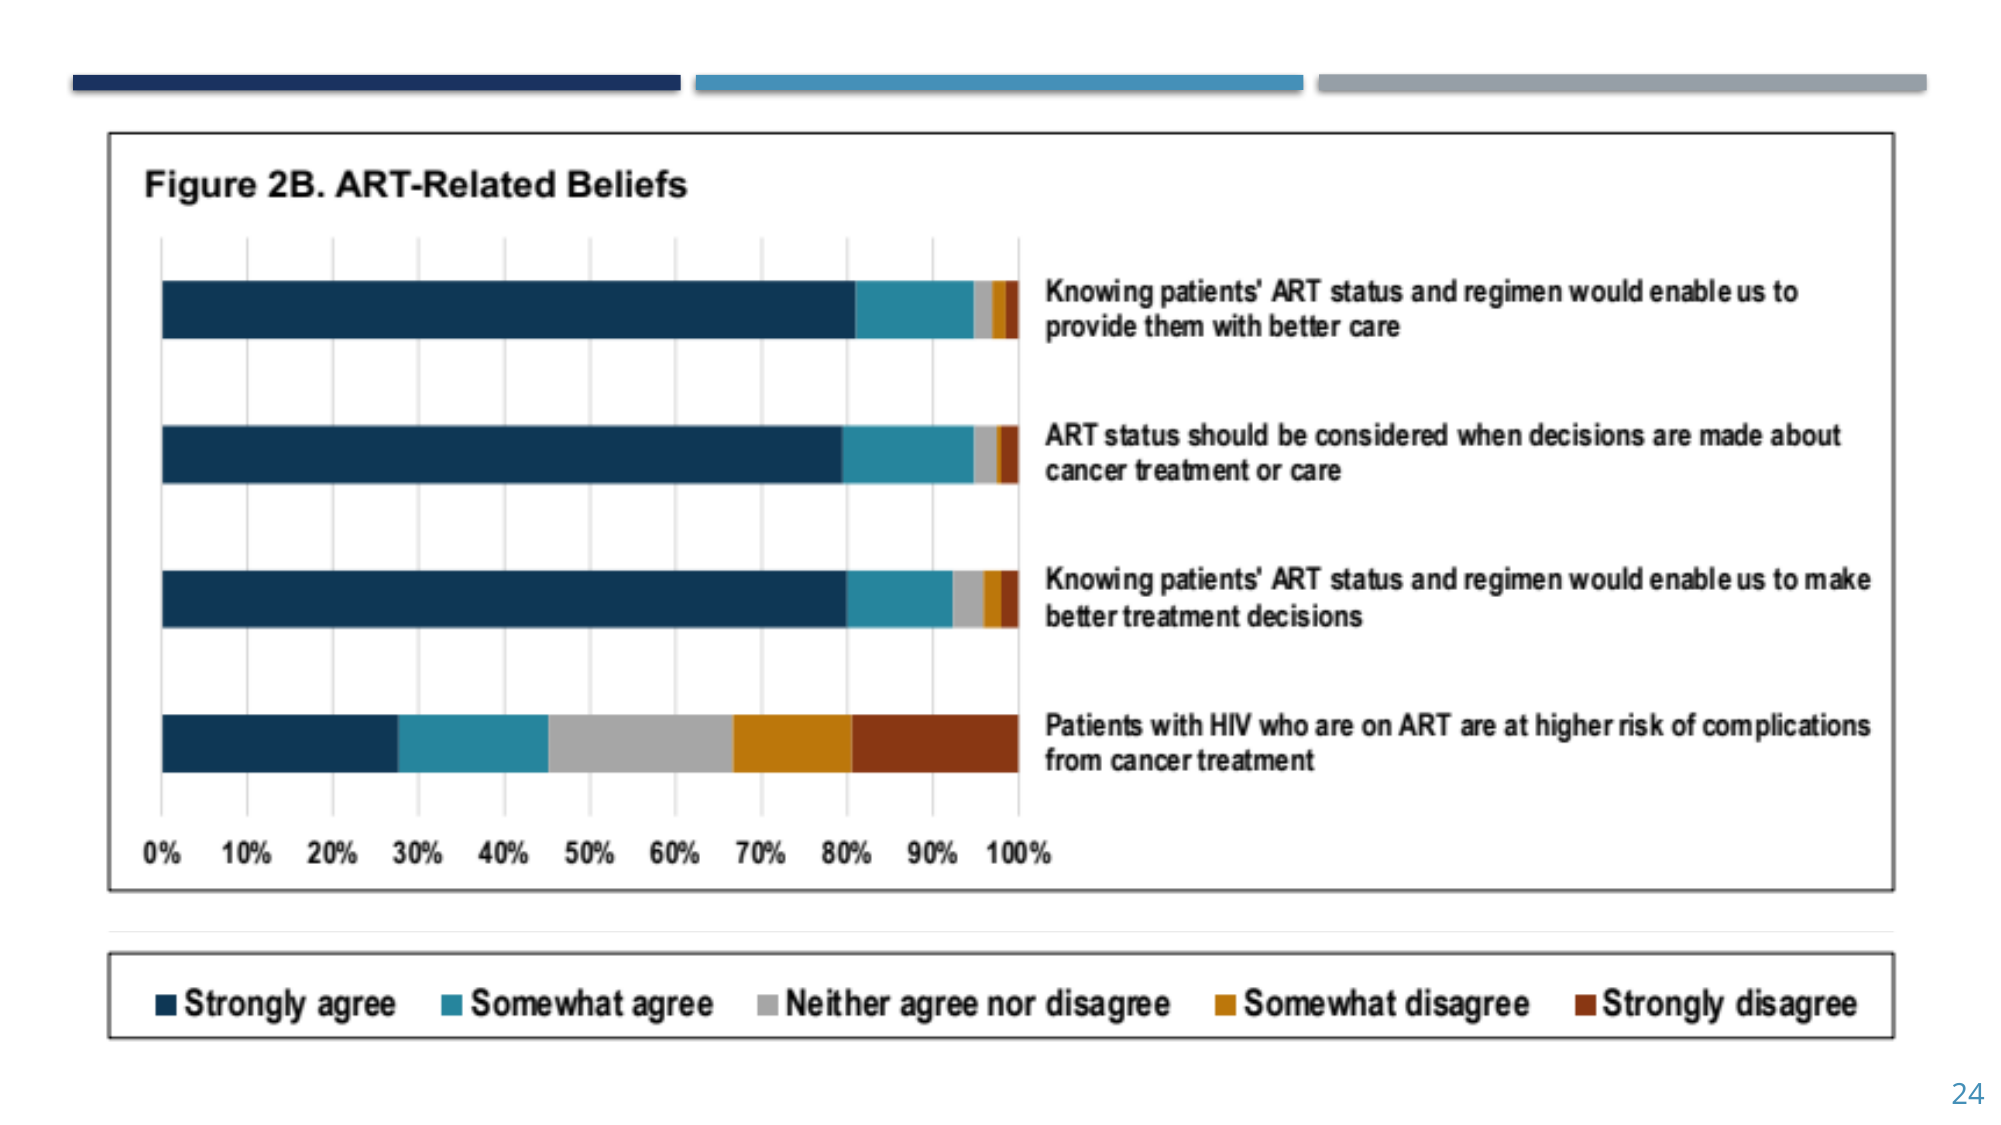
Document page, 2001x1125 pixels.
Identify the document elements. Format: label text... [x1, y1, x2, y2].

slide_number 24 [1827, 1065, 2000, 1125]
picture [54, 931, 1946, 1066]
picture [54, 112, 1946, 907]
